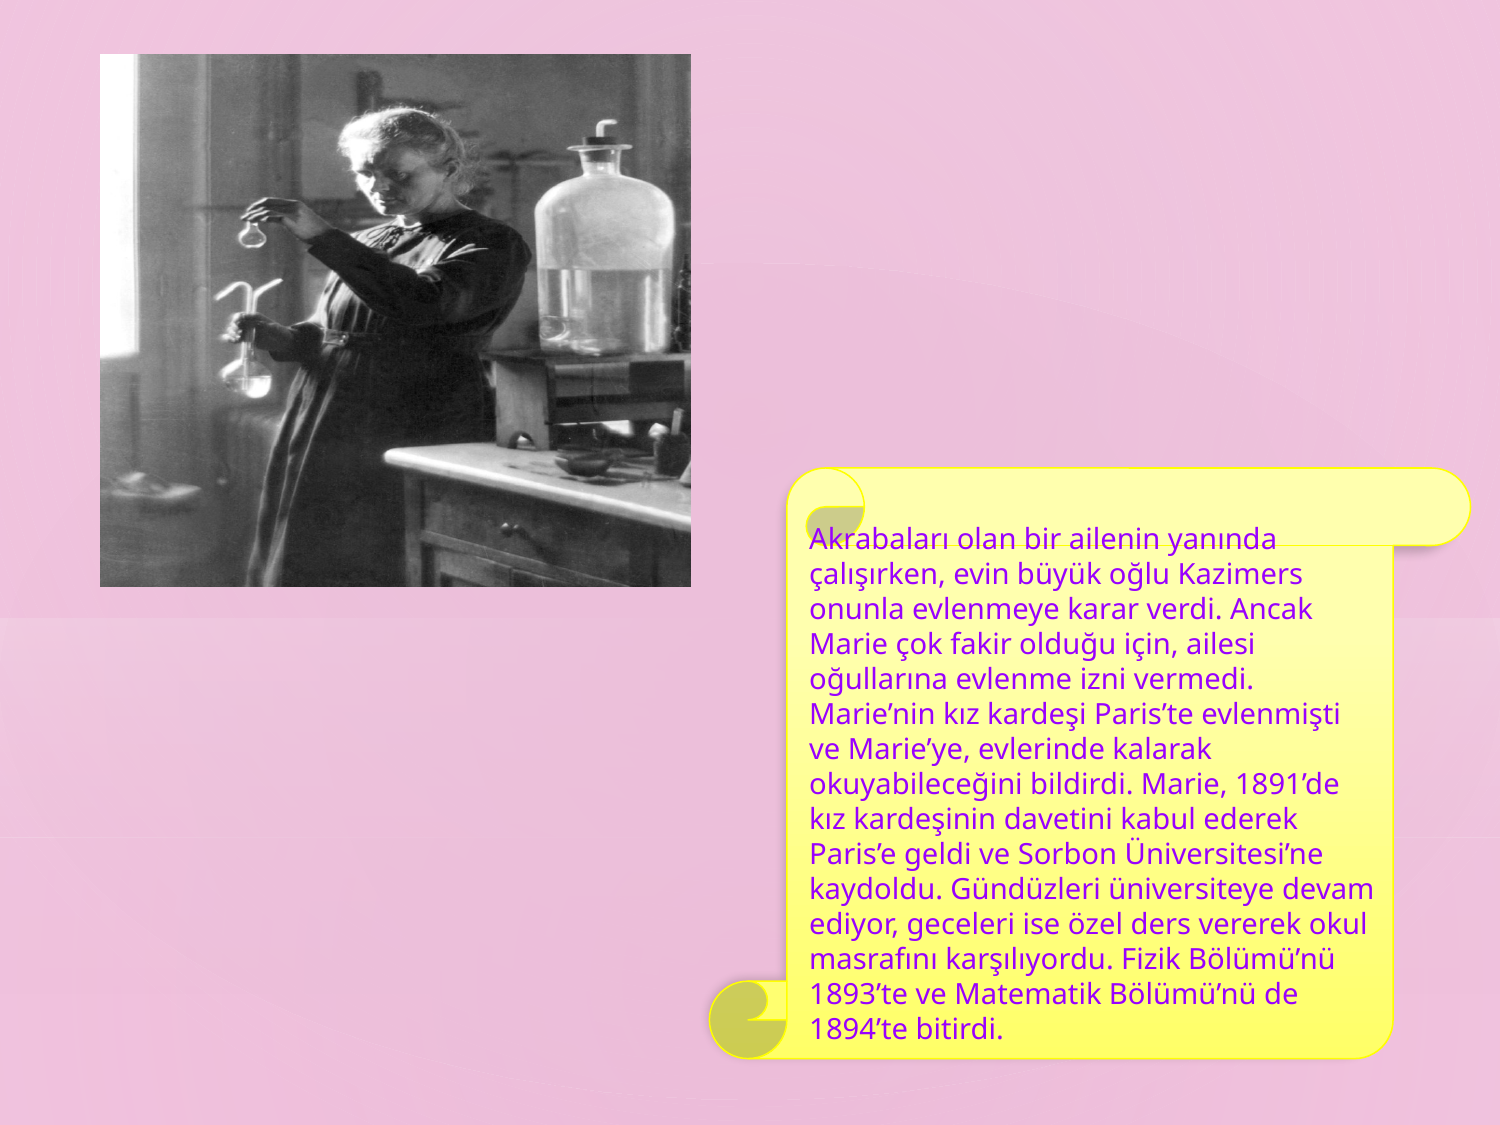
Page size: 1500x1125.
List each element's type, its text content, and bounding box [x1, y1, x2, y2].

picture [100, 54, 692, 587]
text_box Akrabaları olan bir ailenin yanında çalışırken, evin büyük oğlu Kazimers onunla evlenmeye karar verdi. Ancak Marie çok fakir olduğu için, ailesi oğullarına evlenme izni vermedi. Marie’nin kız kardeşi Paris’te evlenmişti ve Marie’ye, evlerinde kalarak okuyabileceğini bildirdi. Marie, 1891’de kız kardeşinin davetini kabul ederek Paris’e geldi ve Sorbon Üniversitesi’ne kaydoldu. Gündüzleri üniversiteye devam ediyor, geceleri ise özel ders vererek okul masrafını karşılıyordu. Fizik Bölümü’nü 1893’te ve Matematik Bölümü’nü de 1894’te bitirdi. [708, 467, 1472, 1060]
